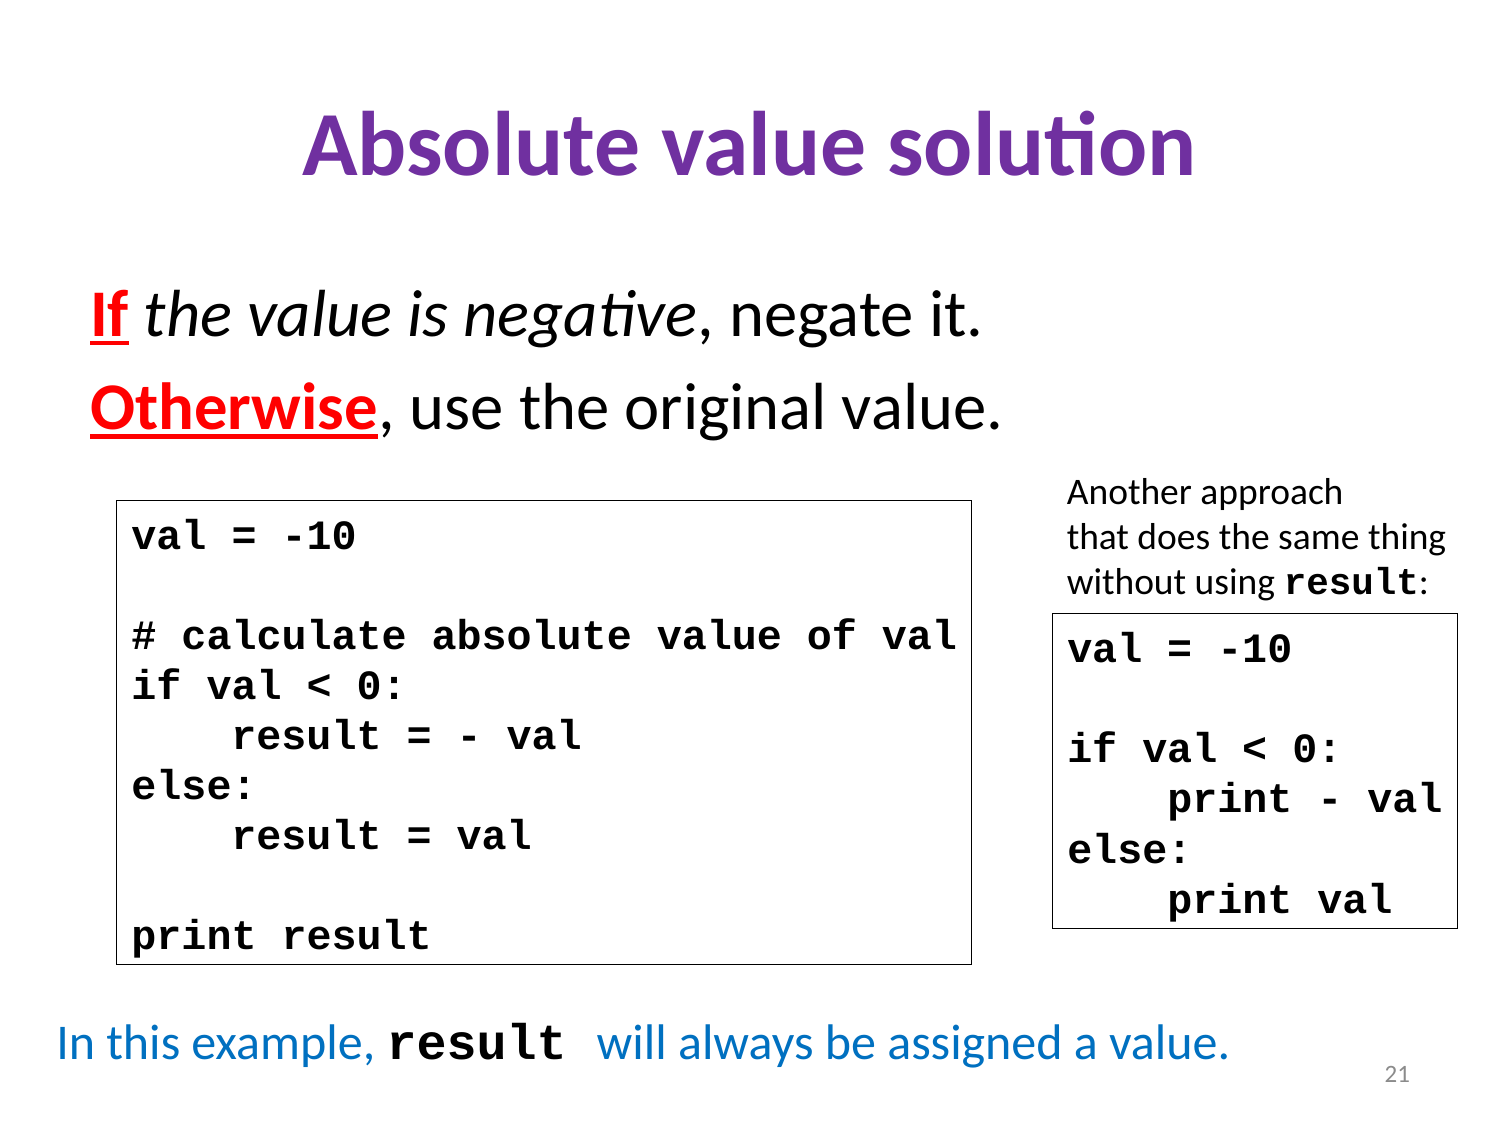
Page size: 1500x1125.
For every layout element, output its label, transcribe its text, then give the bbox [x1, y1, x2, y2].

text_box val = -10 # calculate absolute value of val if val < 0: result = - val else: result = val print result [116, 500, 972, 965]
slide_number 21 [1074, 1042, 1425, 1103]
text_box val = -10 if val < 0: print - val else: print val [1052, 613, 1458, 929]
title Absolute value solution [75, 45, 1425, 233]
list If the value is negative, negate it. Otherwise, use the original value. [75, 262, 1425, 1005]
text_box In this example, result will always be assigned a value. [41, 1002, 1246, 1077]
text_box Another approach that does the same thing without using result: [1052, 459, 1462, 610]
